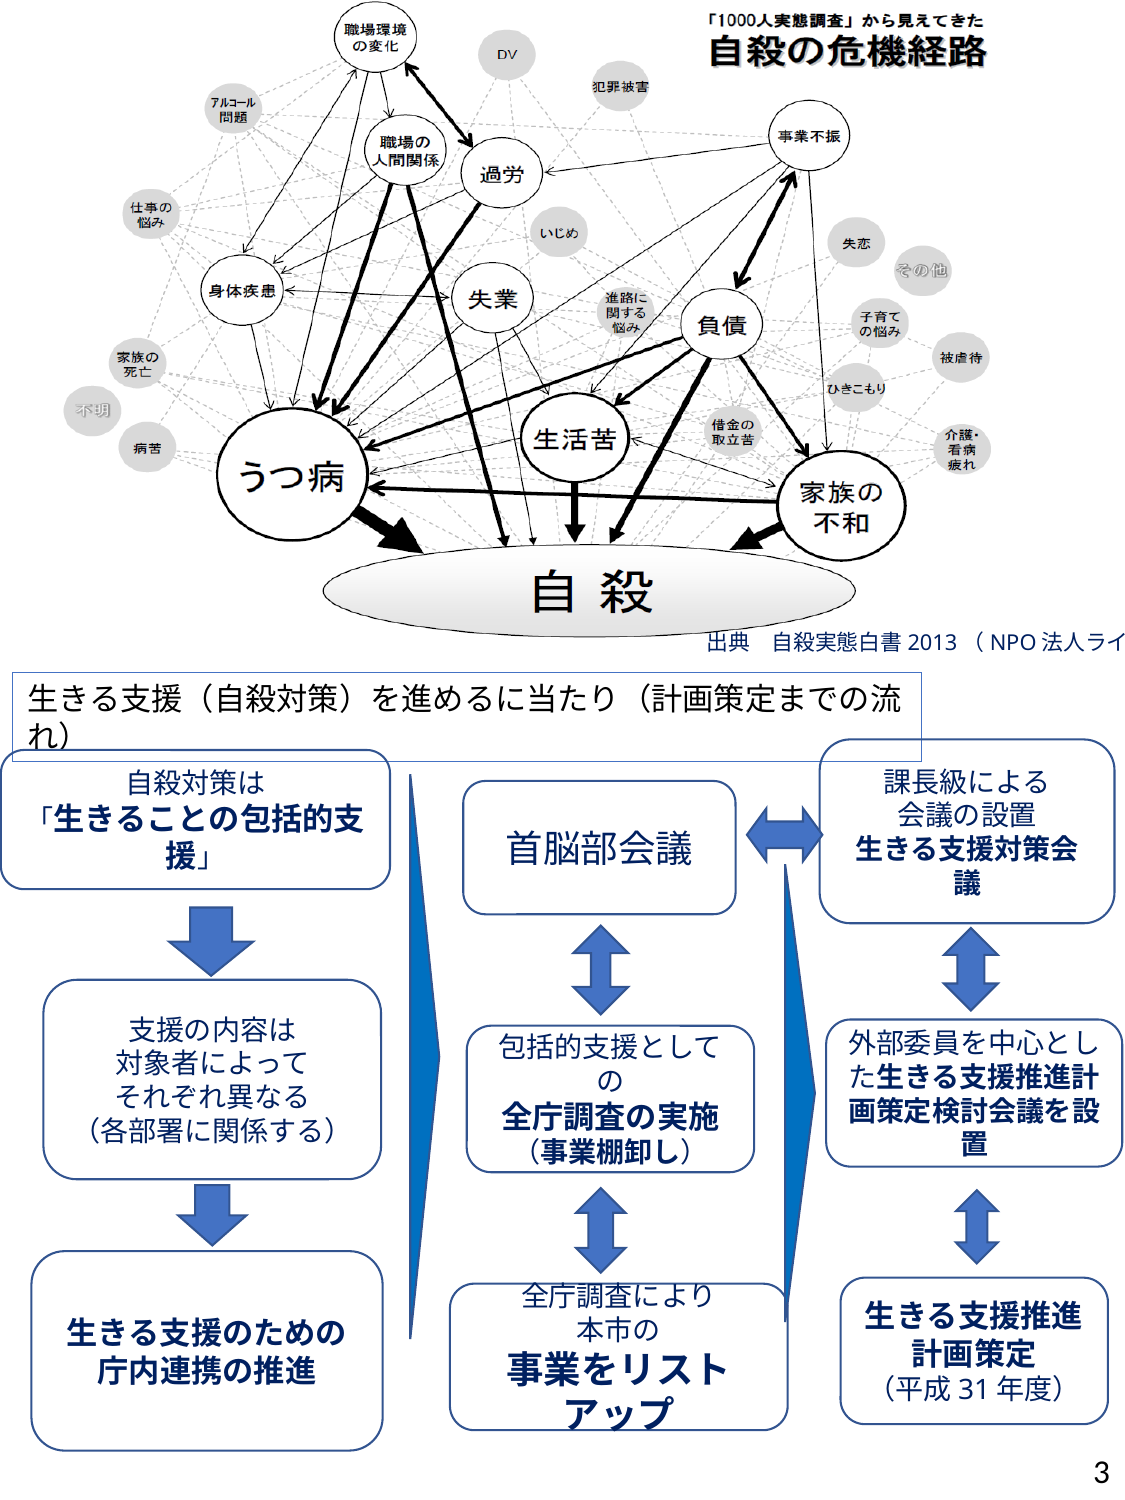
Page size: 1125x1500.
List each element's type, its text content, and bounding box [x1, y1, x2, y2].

text_box 包括的支援としての 全庁調査の実施 （事業棚卸し） [465, 1024, 756, 1174]
text_box 生きる支援推進計画策定 （平成31年度） [839, 1276, 1109, 1426]
text_box 課長級による 会議の設置 生きる支援対策会議 [818, 738, 1116, 925]
text_box 生きる支援（自殺対策）を進めるに当たり（計画策定までの流れ） [12, 672, 922, 762]
text_box [570, 924, 631, 1016]
text_box 首脳部会議 [462, 779, 737, 916]
text_box [166, 906, 257, 978]
text_box 全庁調査により 本市の 事業をリストアップ [448, 1282, 789, 1432]
text_box 外部委員を中心とした生きる支援推進計画策定検討会議を設置 [825, 1018, 1124, 1168]
text_box 出典 自殺実態白書2013（NPO法人ライフリンク） [691, 643, 1125, 663]
text_box [941, 926, 1001, 1012]
text_box [784, 864, 816, 1323]
text_box [953, 1188, 1001, 1265]
slide_number 3 [871, 1430, 1125, 1500]
text_box [409, 774, 441, 1340]
text_box 生きる支援のための 庁内連携の推進 [30, 1250, 384, 1452]
text_box 自殺対策は 「生きることの包括的支援」 [0, 748, 392, 891]
text_box [745, 805, 824, 865]
text_box [175, 1184, 250, 1247]
text_box 支援の内容は 対象者によって それぞれ異なる （各部署に関係する） [42, 978, 383, 1181]
text_box [573, 1186, 628, 1275]
picture [0, 0, 1125, 643]
